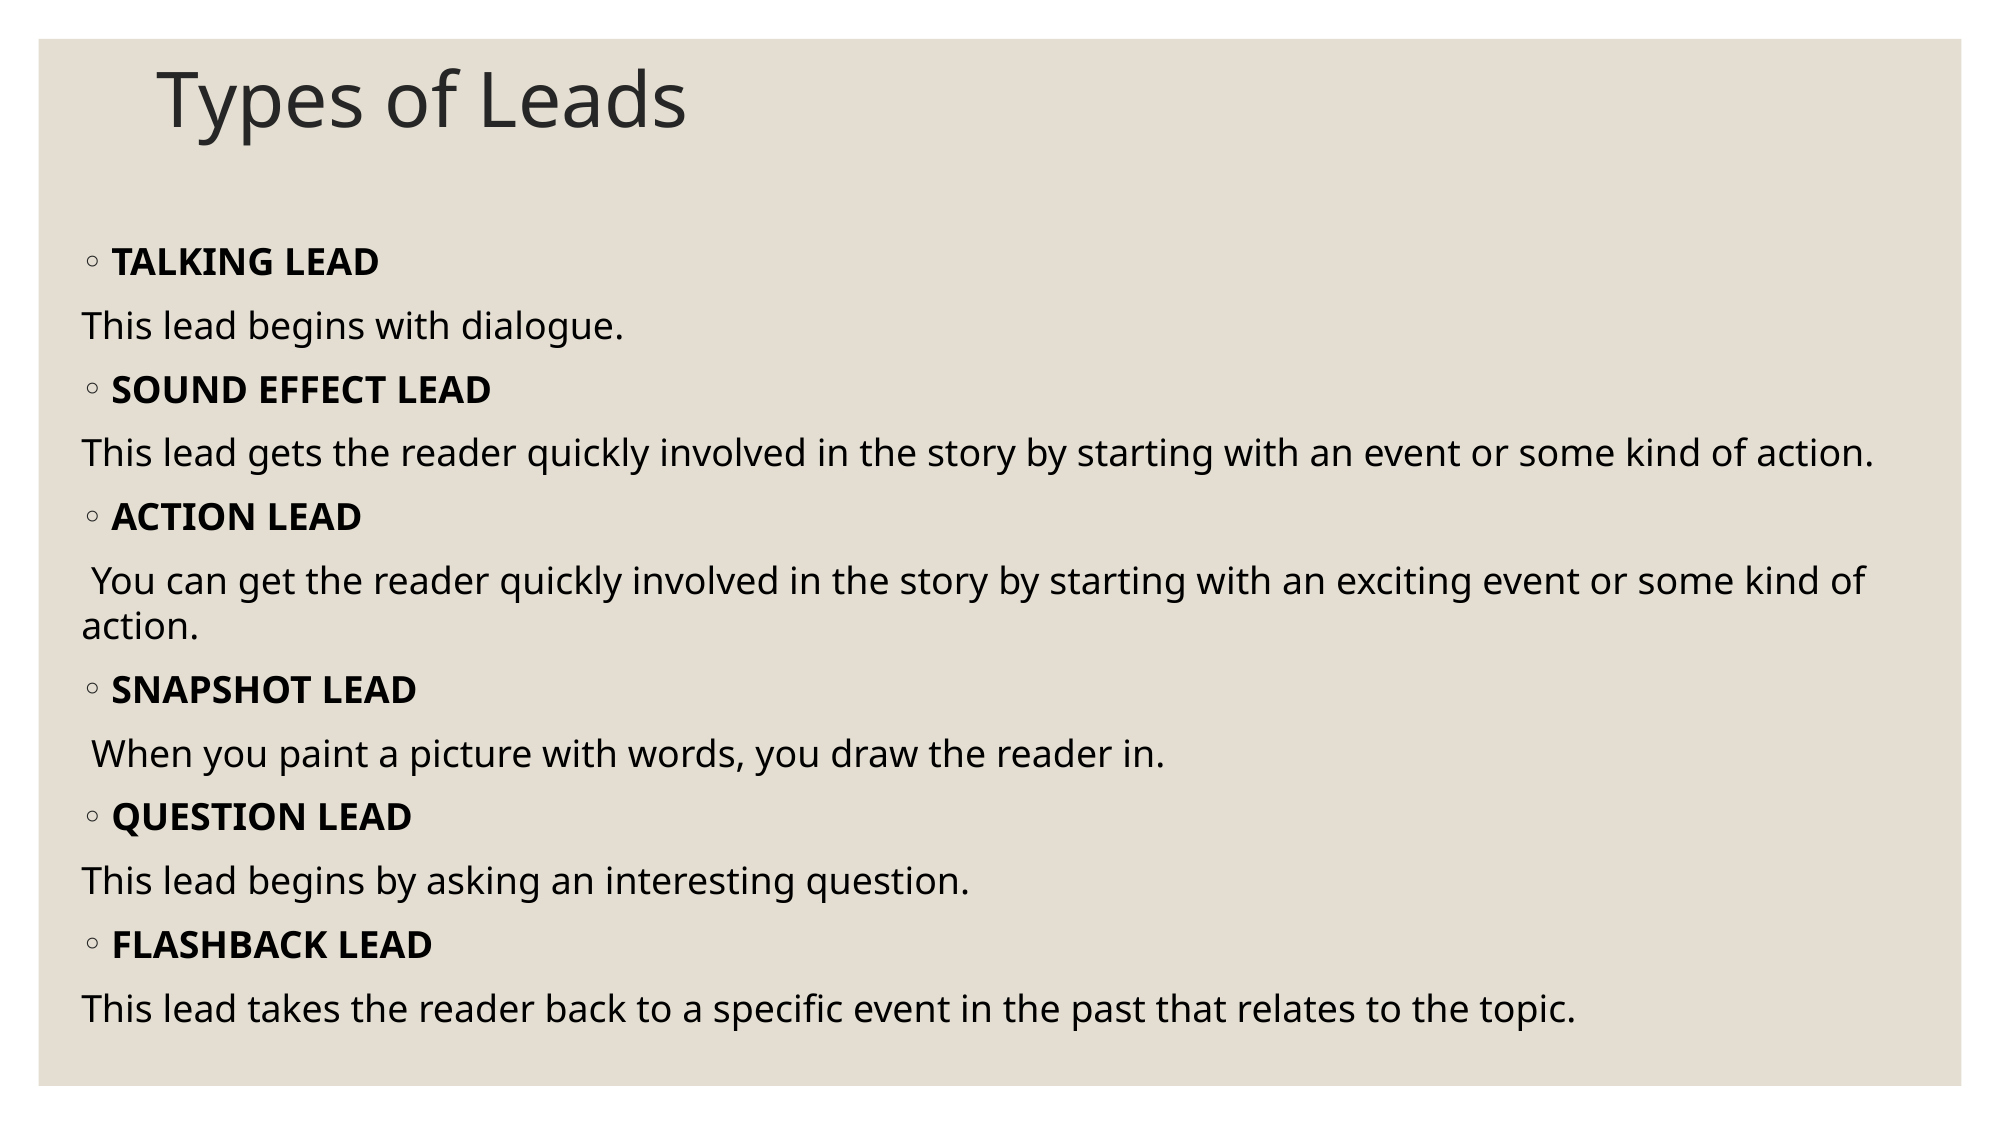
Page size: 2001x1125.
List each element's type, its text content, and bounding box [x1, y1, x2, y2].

list TALKING LEAD This lead begins with dialogue. SOUND EFFECT LEAD This lead gets the reader quickly involved in the story by starting with an event or some kind of action. ACTION LEAD You can get the reader quickly involved in the story by starting with an exciting event or some kind of action. SNAPSHOT LEAD When you paint a picture with words, you draw the reader in. QUESTION LEAD This lead begins by asking an interesting question. FLASHBACK LEAD This lead takes the reader back to a specific event in the past that relates to the topic. [66, 230, 1961, 1082]
title Types of Leads [141, 53, 1792, 152]
